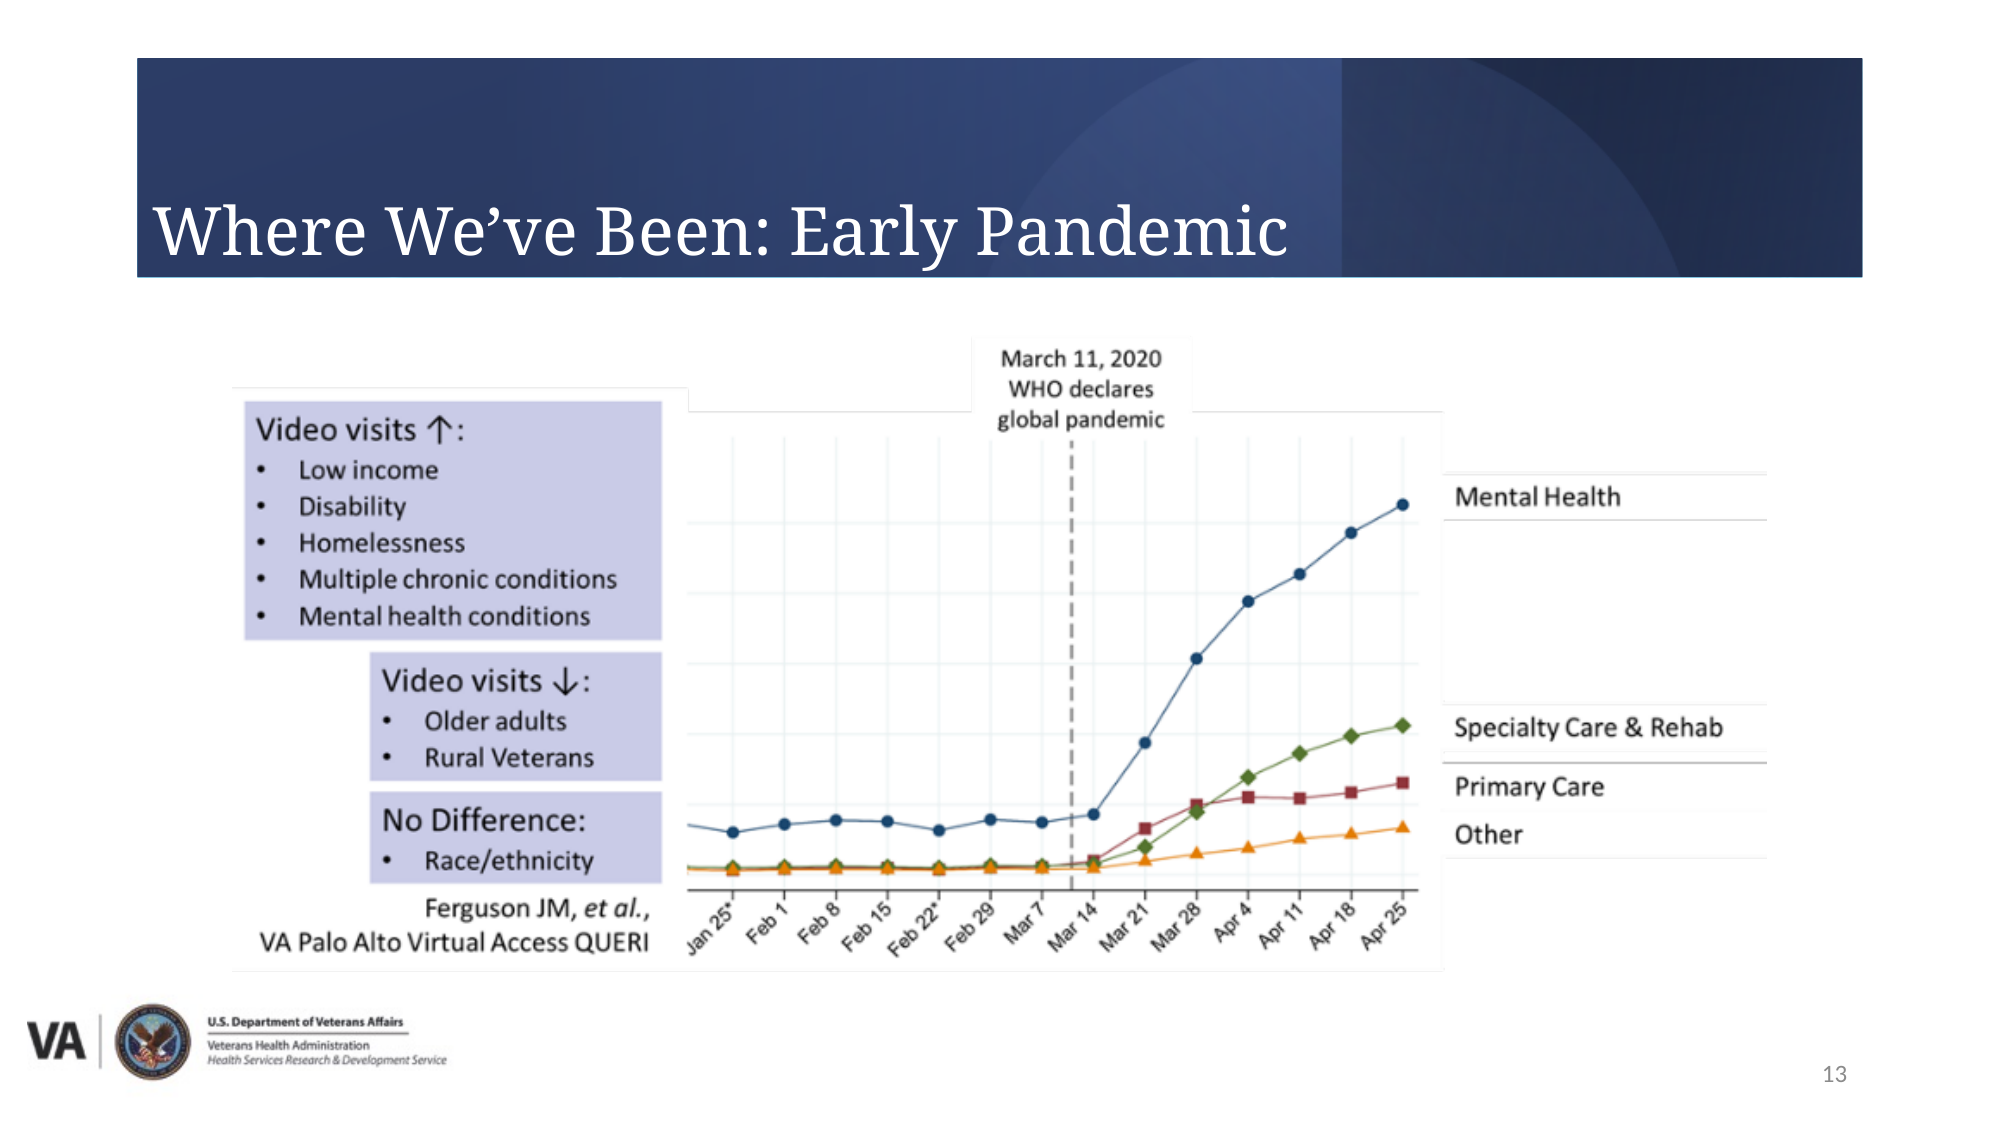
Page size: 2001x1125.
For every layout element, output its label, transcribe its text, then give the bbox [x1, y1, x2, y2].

text_box Where We’ve Been: Early Pandemic [137, 59, 1863, 278]
picture [27, 335, 1767, 1115]
slide_number 13 [1412, 1042, 1863, 1103]
